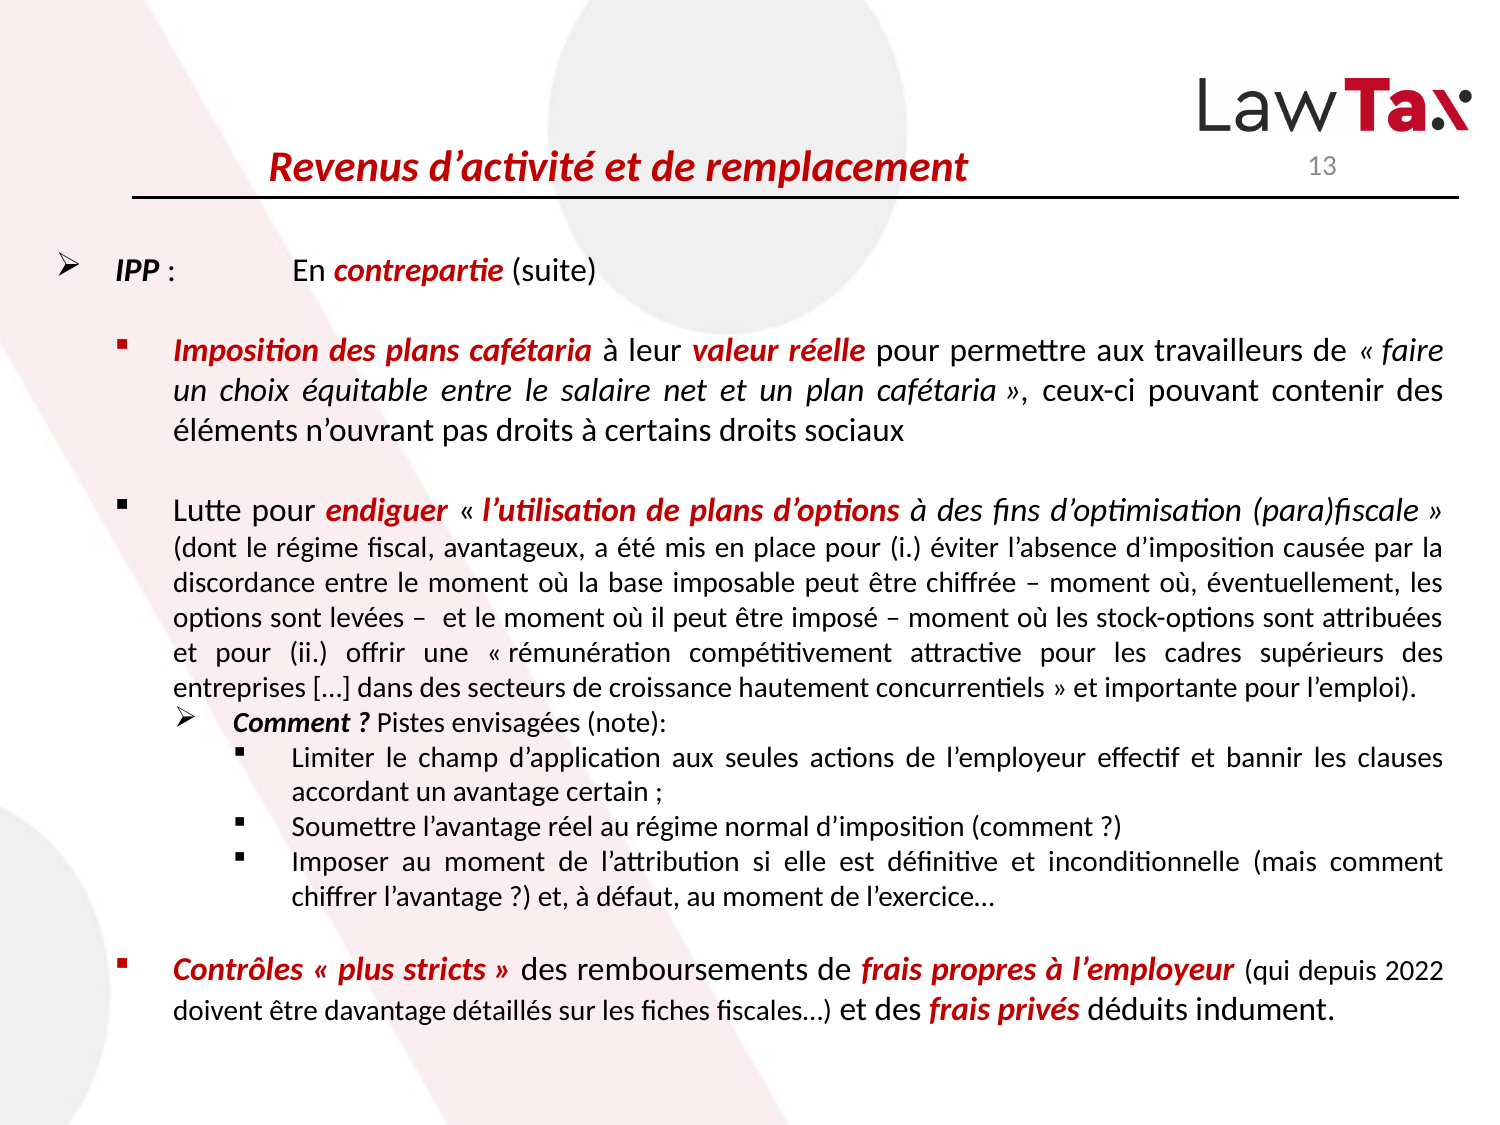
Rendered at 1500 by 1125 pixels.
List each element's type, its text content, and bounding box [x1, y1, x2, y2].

text_box IPP : En contrepartie (suite) Imposition des plans cafétaria à leur valeur réelle pour permettre aux travailleurs de « faire un choix équitable entre le salaire net et un plan cafétaria », ceux-ci pouvant contenir des éléments n’ouvrant pas droits à certains droits sociaux Lutte pour endiguer « l’utilisation de plans d’options à des fins d’optimisation (para)fiscale » (dont le régime fiscal, avantageux, a été mis en place pour (i.) éviter l’absence d’imposition causée par la discordance entre le moment où la base imposable peut être chiffrée – moment où, éventuellement, les options sont levées – et le moment où il peut être imposé – moment où les stock-options sont attribuées et pour (ii.) offrir une « rémunération compétitivement attractive pour les cadres supérieurs des entreprises […] dans des secteurs de croissance hautement concurrentiels » et importante pour l’emploi). Comment ? Pistes envisagées (note): Limiter le champ d’application aux seules actions de l’employeur effectif et bannir les clauses accordant un avantage certain ; Soumettre l’avantage réel au régime normal d’imposition (comment ?) Imposer au moment de l’attribution si elle est définitive et inconditionnelle (mais comment chiffrer l’avantage ?) et, à défaut, au moment de l’exercice… Contrôles « plus stricts » des remboursements de frais propres à l’employeur (qui depuis 2022 doivent être davantage détaillés sur les fiches fiscales…) et des frais privés déduits indument. [41, 216, 1459, 1114]
text_box Revenus d’activité et de remplacement [253, 60, 1424, 196]
text_box 13 [1292, 138, 1473, 189]
picture [0, 0, 1500, 1125]
